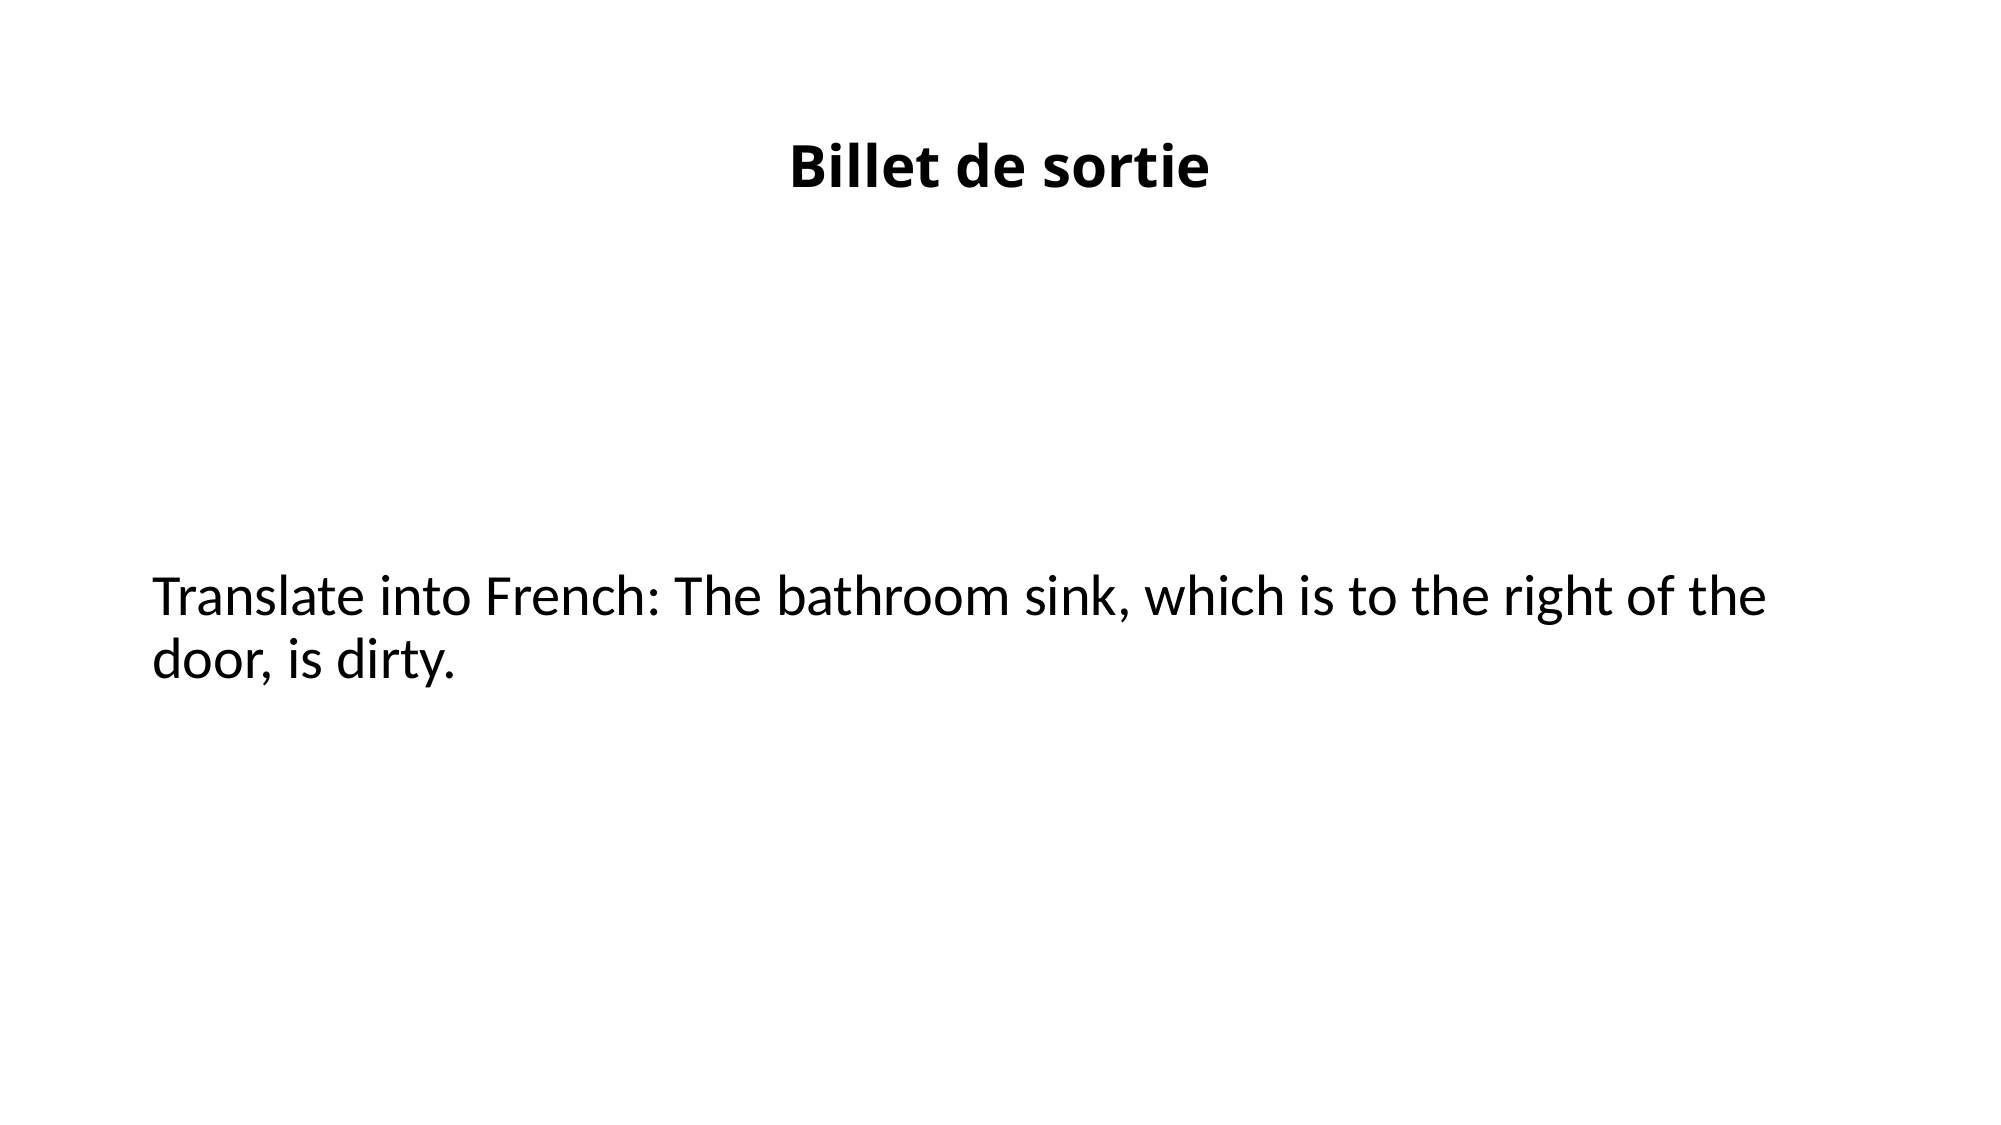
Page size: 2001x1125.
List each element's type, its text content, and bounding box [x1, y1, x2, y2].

title Billet de sortie [137, 59, 1863, 278]
list Translate into French: The bathroom sink, which is to the right of the door, is dirty. [137, 299, 1863, 1014]
